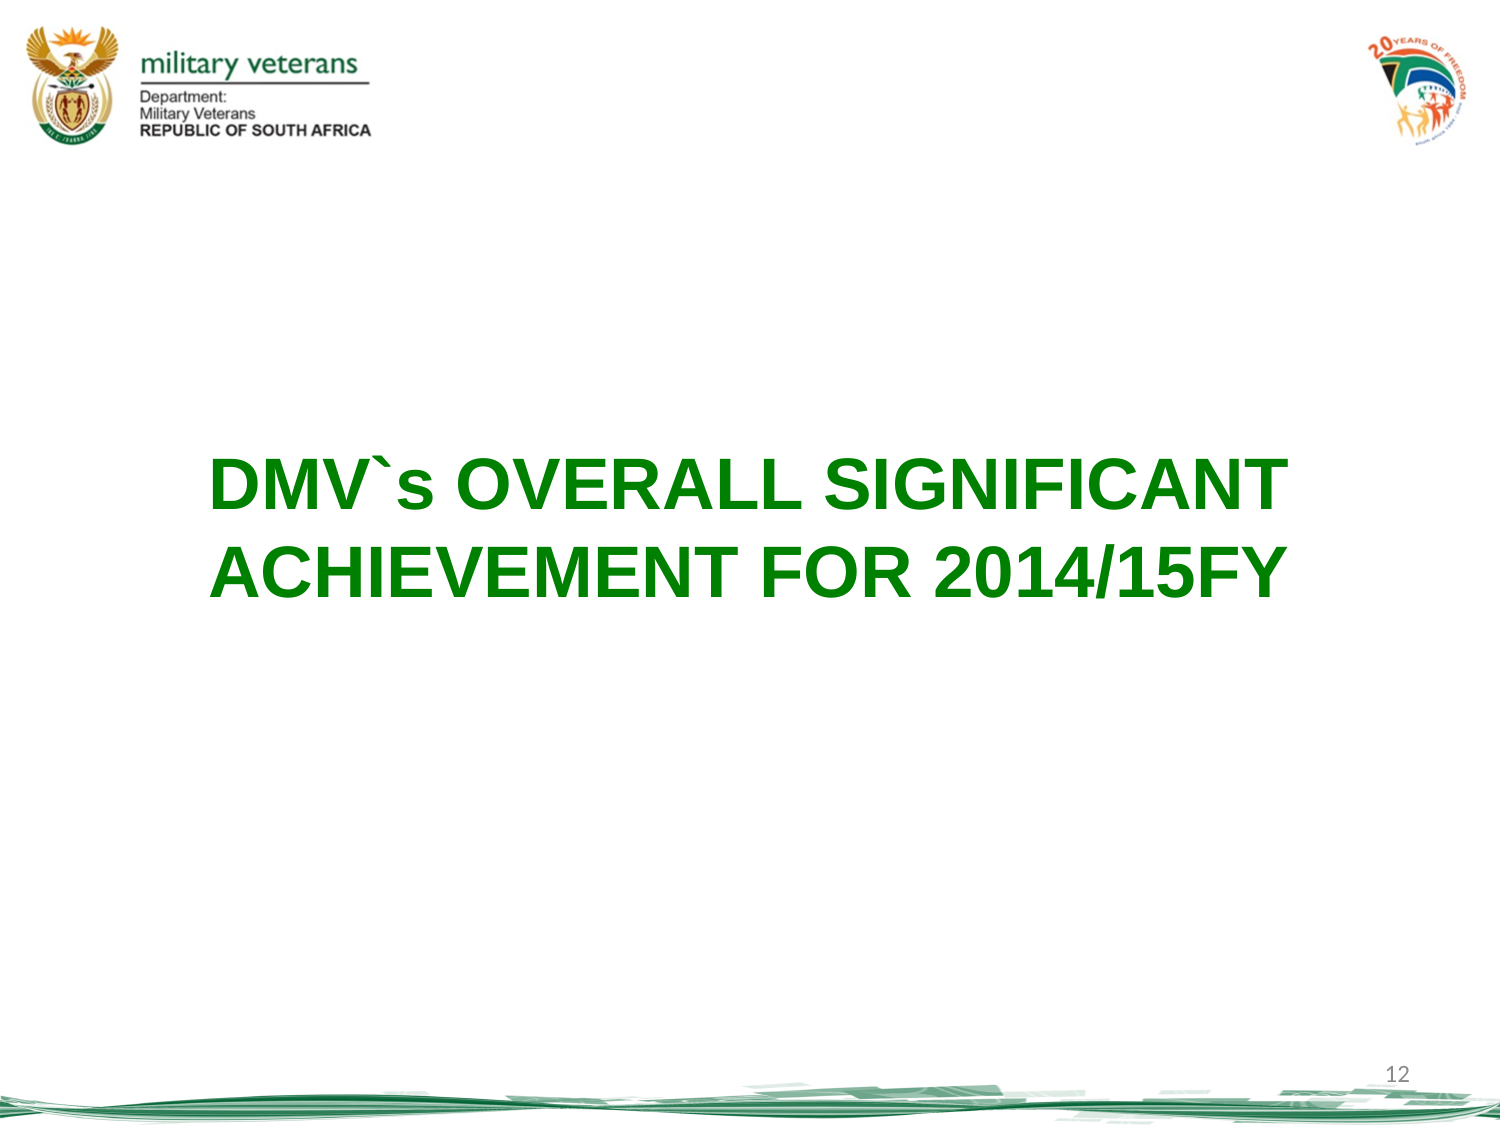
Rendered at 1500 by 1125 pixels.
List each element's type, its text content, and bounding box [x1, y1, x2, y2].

picture [0, 1082, 1500, 1125]
text_box DMV`s OVERALL SIGNIFICANT ACHIEVEMENT FOR 2014/15FY [0, 429, 1500, 619]
slide_number 12 [1074, 1042, 1425, 1081]
picture [0, 25, 1500, 160]
